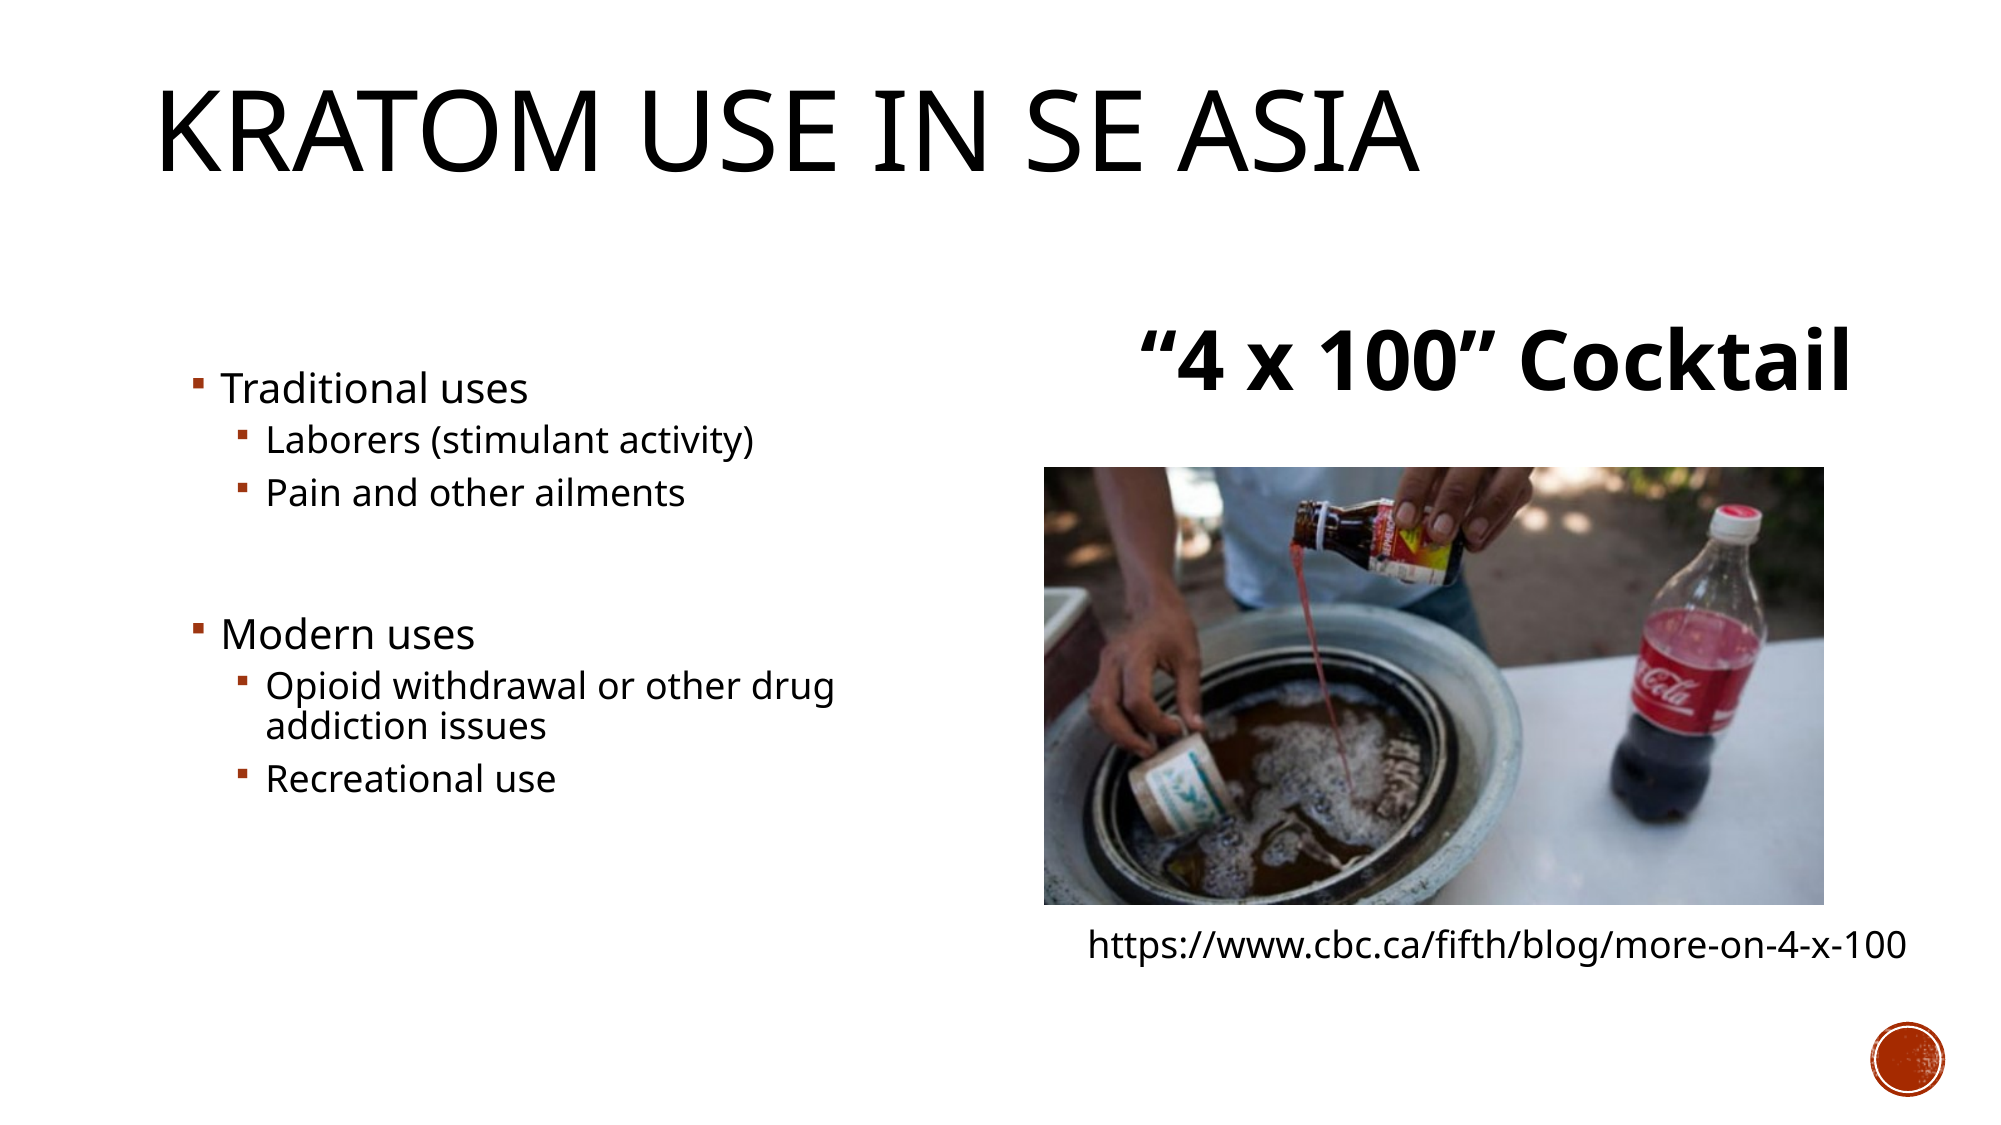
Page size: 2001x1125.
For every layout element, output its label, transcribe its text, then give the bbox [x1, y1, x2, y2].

text_box https://www.cbc.ca/fifth/blog/more-on-4-x-100 [1072, 913, 1923, 974]
title Kratom Use in SE Asia [137, 26, 1863, 244]
list Traditional uses Laborers (stimulant activity) Pain and other ailments Modern uses Opioid withdrawal or other drug addiction issues Recreational use [175, 360, 956, 1013]
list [1047, 470, 1823, 904]
text_box “4 x 100” Cocktail [1125, 299, 1869, 415]
